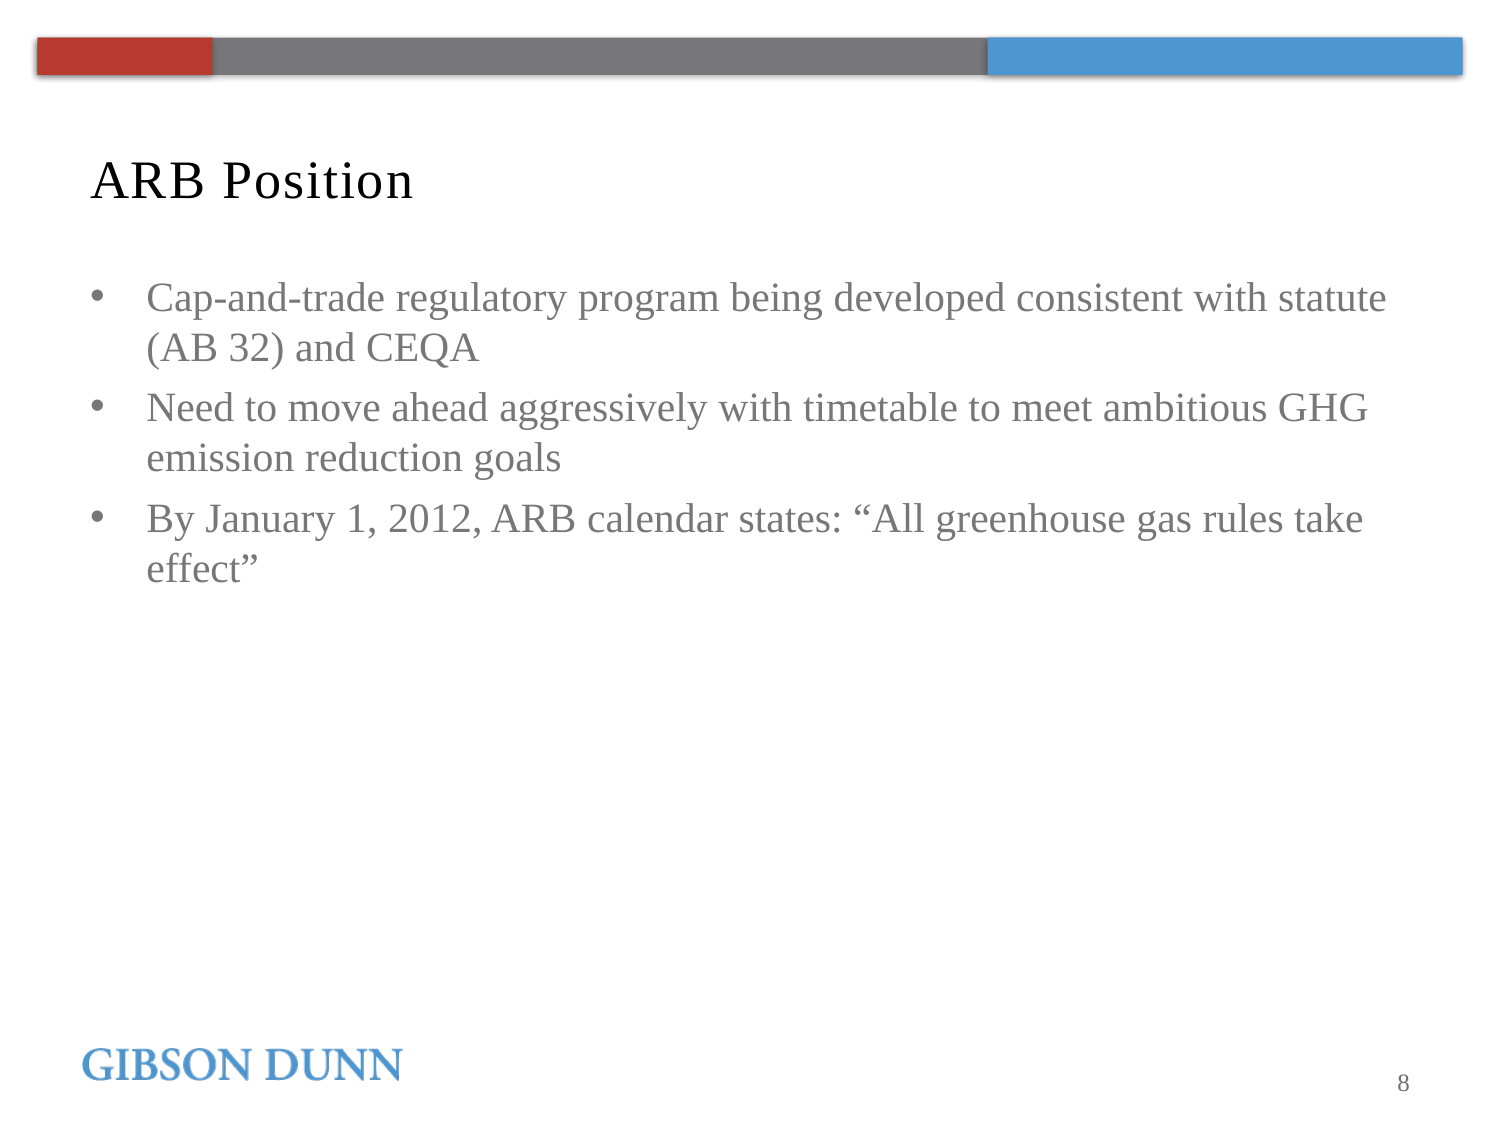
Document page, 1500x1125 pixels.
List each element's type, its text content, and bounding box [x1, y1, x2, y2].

picture [70, 1037, 413, 1091]
slide_number 8 [1074, 1058, 1425, 1115]
list Cap-and-trade regulatory program being developed consistent with statute (AB 32) and CEQA Need to move ahead aggressively with timetable to meet ambitious GHG emission reduction goals By January 1, 2012, ARB calendar states: “All greenhouse gas rules take effect” [75, 269, 1425, 995]
title ARB Position [75, 149, 1425, 267]
